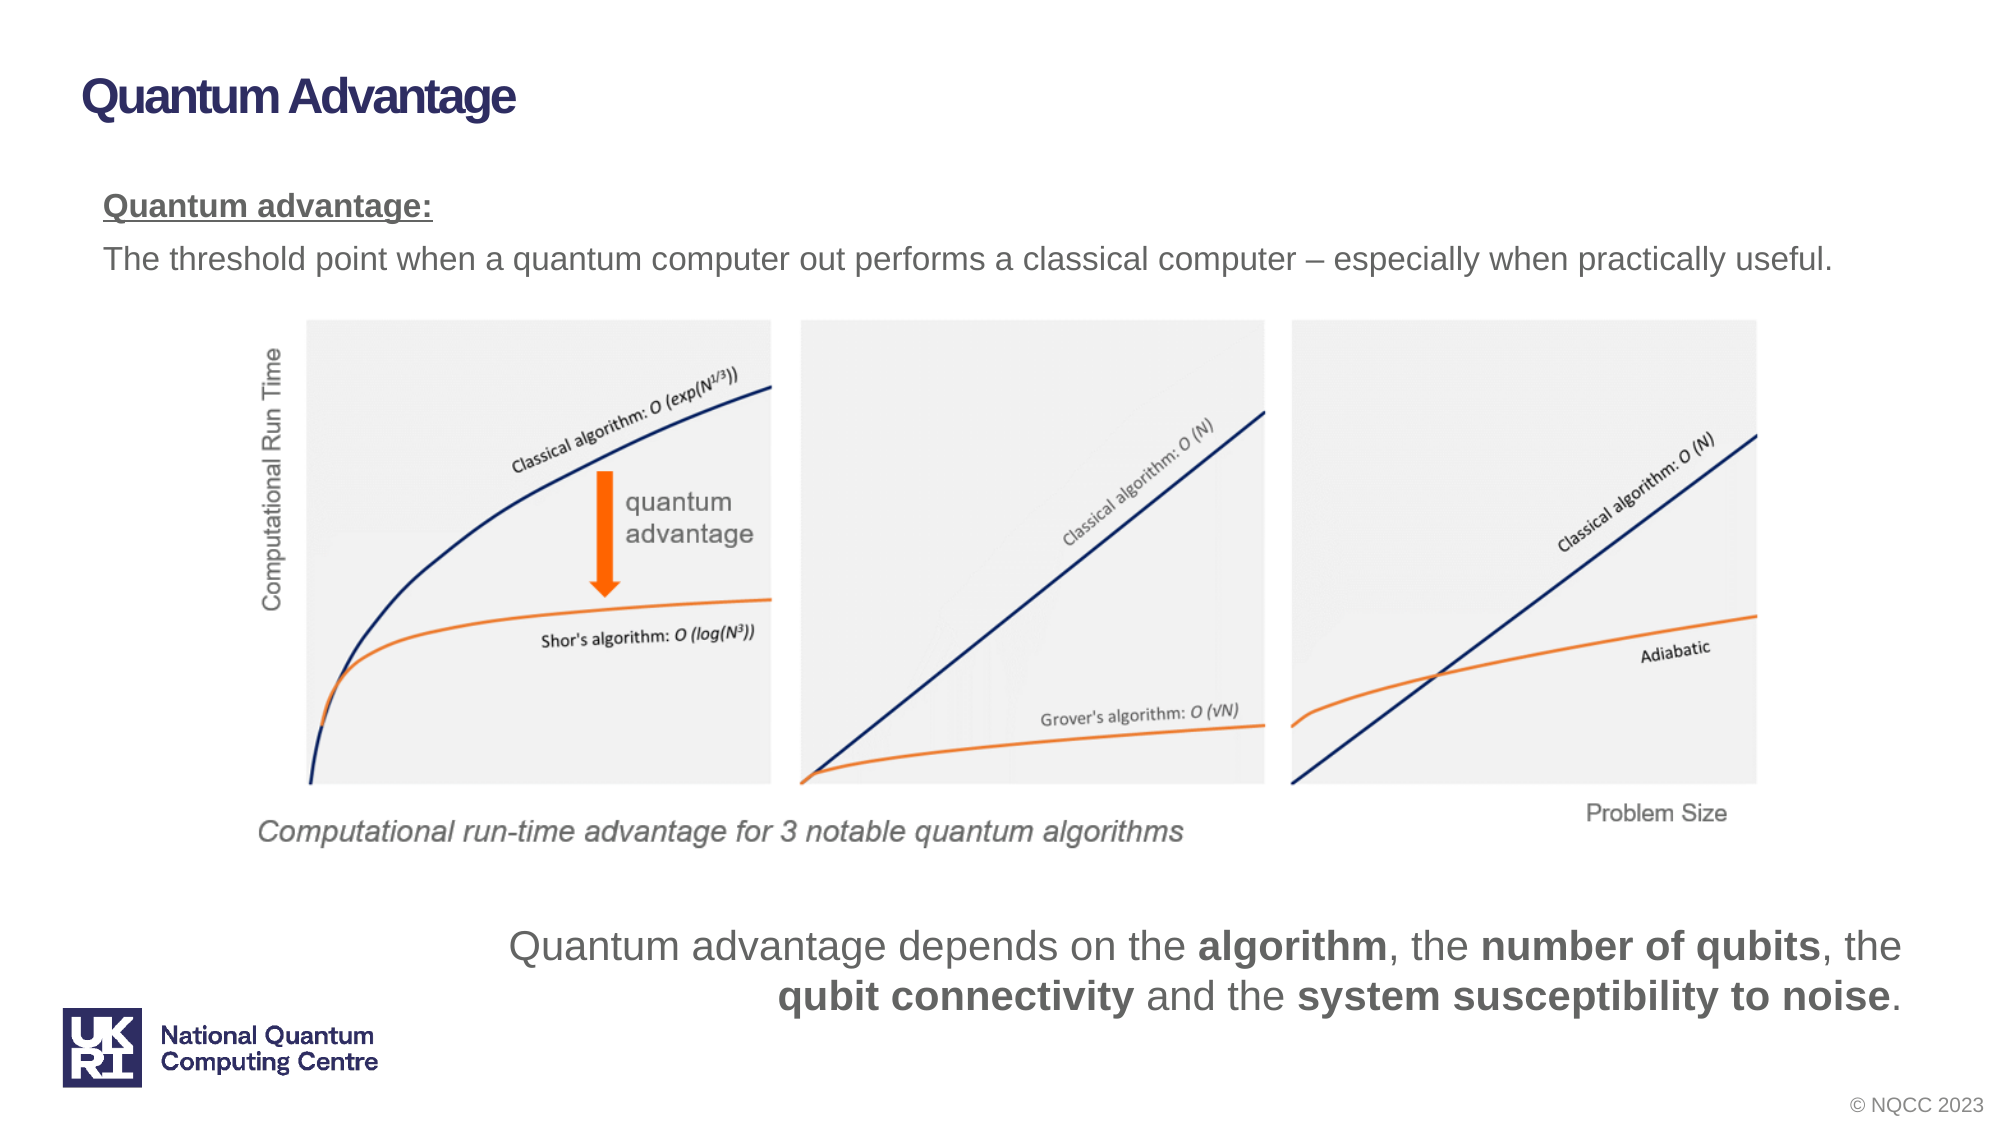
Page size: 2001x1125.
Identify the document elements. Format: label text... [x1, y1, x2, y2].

text_box Quantum advantage: The threshold point when a quantum computer out performs a classical computer – especially when practically useful. [88, 177, 1964, 285]
text_box Quantum advantage depends on the algorithm, the number of qubits, the qubit connectivity and the system susceptibility to noise. [455, 911, 1918, 1027]
text_box © NQCC 2023 [1835, 1084, 1999, 1125]
picture [60, 1006, 381, 1090]
text_box Quantum Advantage [66, 56, 1483, 132]
picture [217, 295, 1783, 871]
